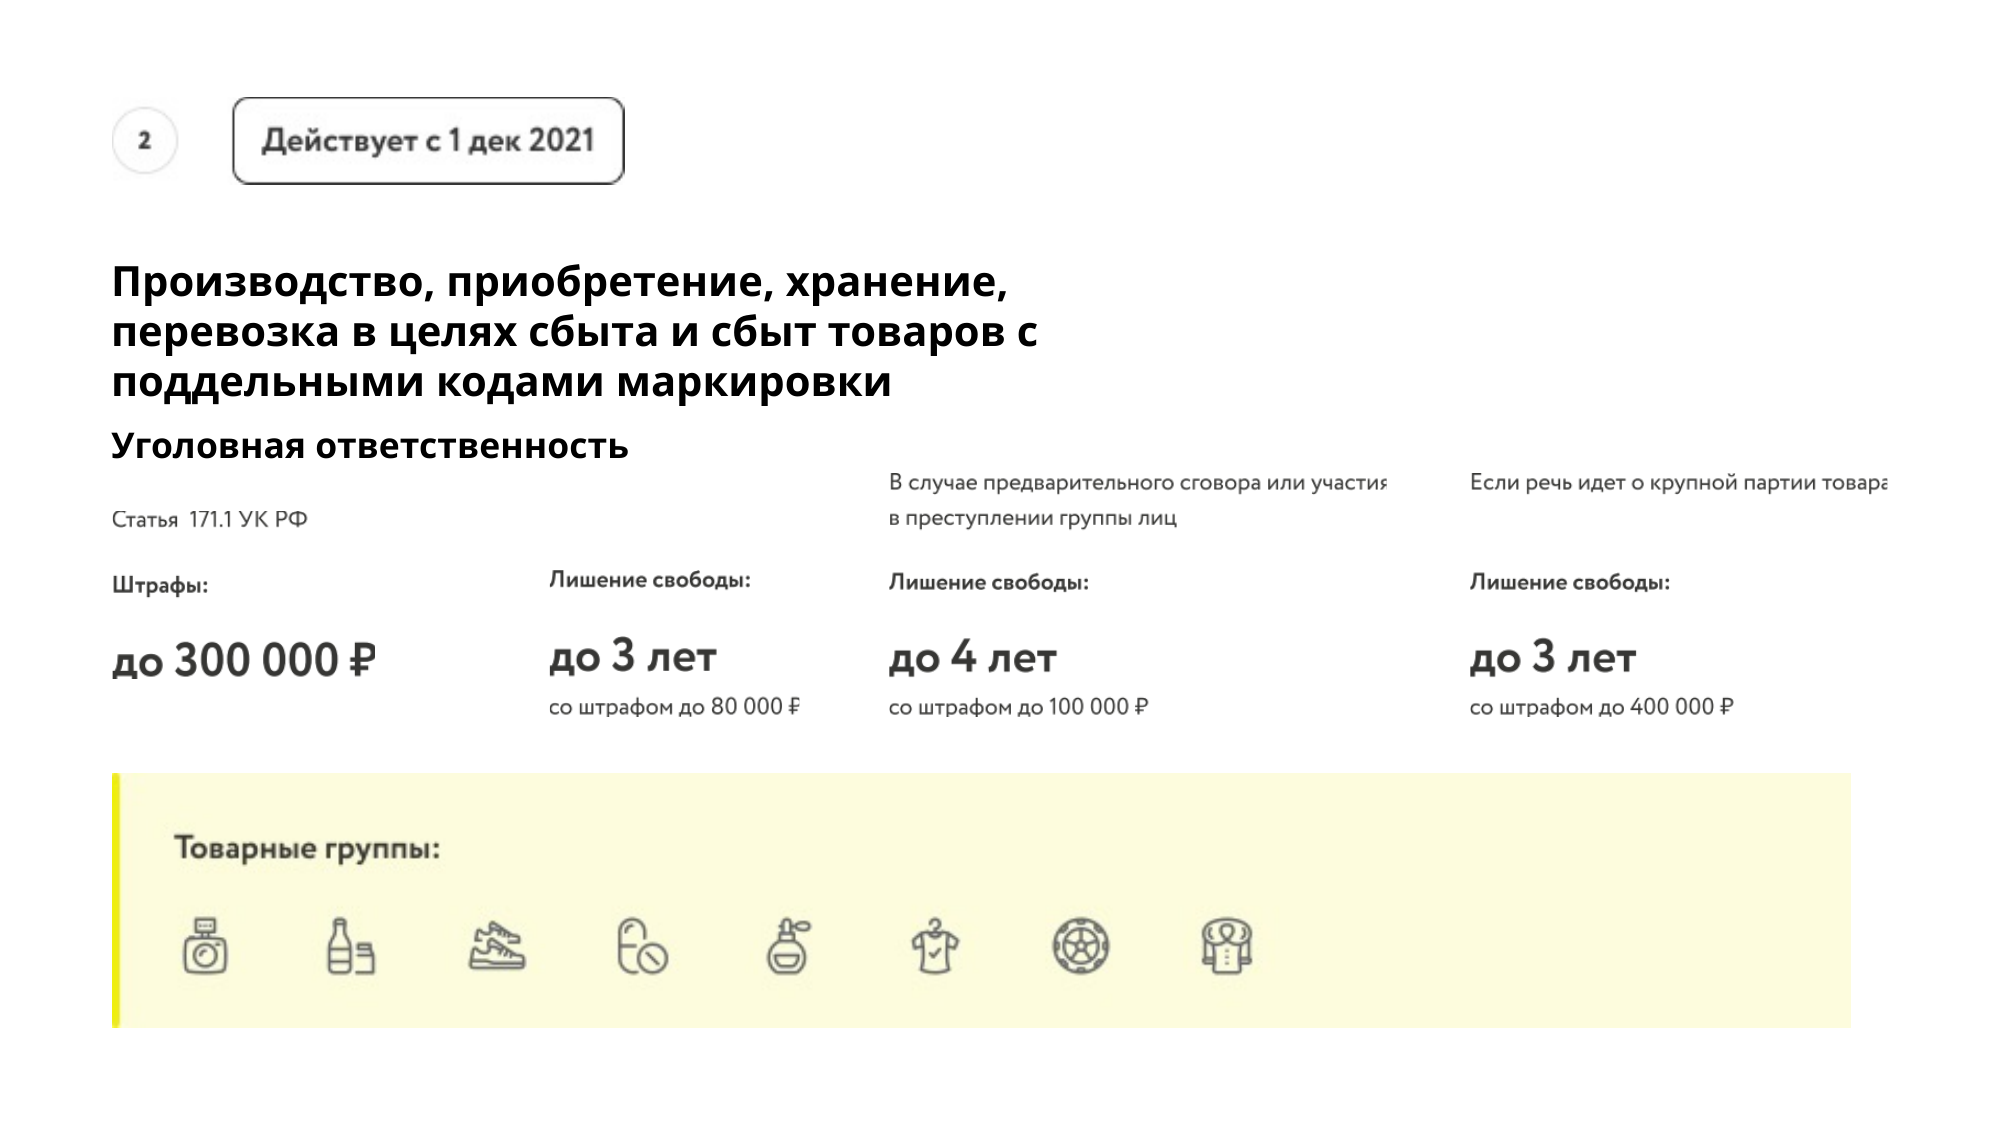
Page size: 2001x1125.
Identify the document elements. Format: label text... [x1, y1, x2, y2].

picture [549, 570, 800, 717]
text_box Производство, приобретение, хранение, перевозка в целях сбыта и сбыт товаров с поддельными кодами маркировки [96, 247, 1253, 413]
picture [112, 773, 1851, 1028]
picture [1470, 472, 1888, 717]
picture [889, 472, 1387, 717]
text_box Уголовная ответственность [96, 415, 1253, 473]
picture [112, 97, 625, 185]
picture [112, 510, 376, 679]
